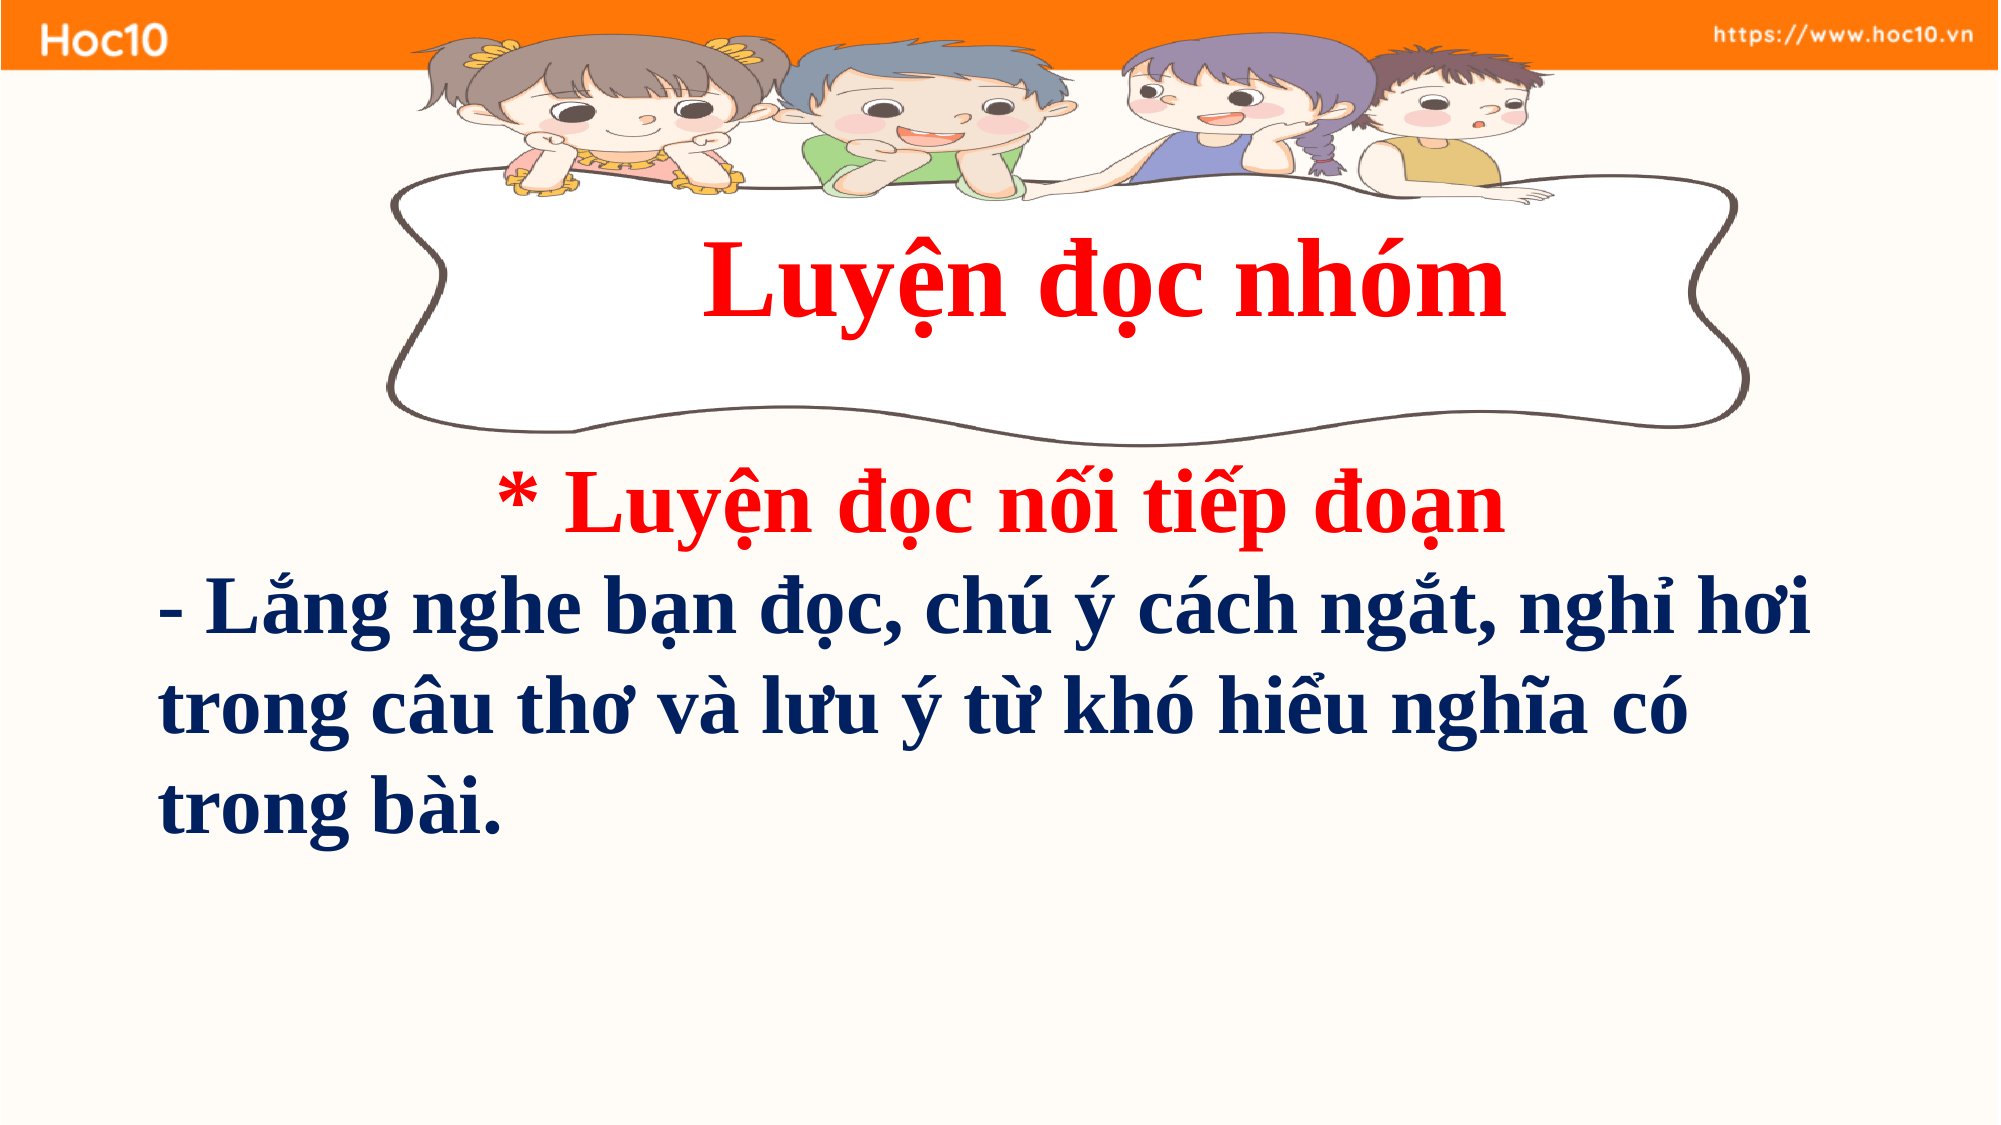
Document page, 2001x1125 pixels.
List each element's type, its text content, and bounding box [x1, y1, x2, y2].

picture [1, 0, 1998, 1125]
text_box * Luyện đọc nối tiếp đoạn - Lắng nghe bạn đọc, chú ý cách ngắt, nghỉ hơi trong câu thơ và lưu ý từ khó hiểu nghĩa có trong bài. [142, 433, 1861, 1058]
